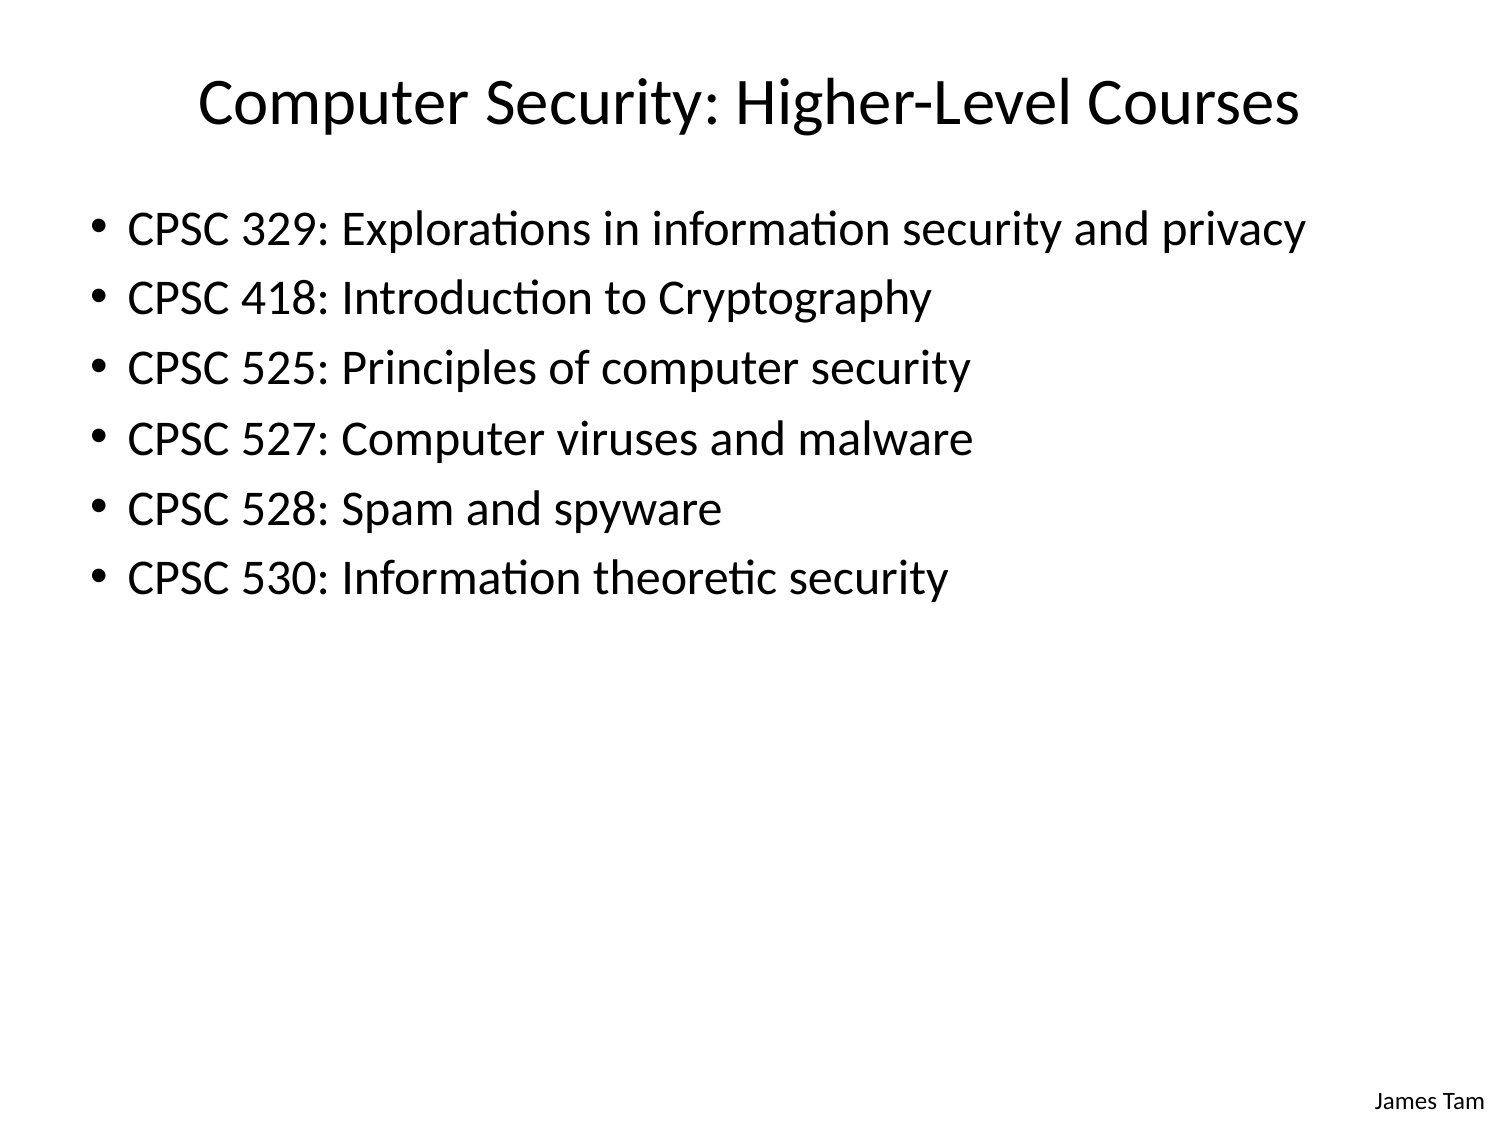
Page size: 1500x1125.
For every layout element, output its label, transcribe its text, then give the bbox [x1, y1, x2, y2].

title Computer Security: Higher-Level Courses [75, 45, 1425, 150]
list CPSC 329: Explorations in information security and privacy CPSC 418: Introduction to Cryptography CPSC 525: Principles of computer security CPSC 527: Computer viruses and malware CPSC 528: Spam and spyware CPSC 530: Information theoretic security [75, 187, 1425, 1075]
